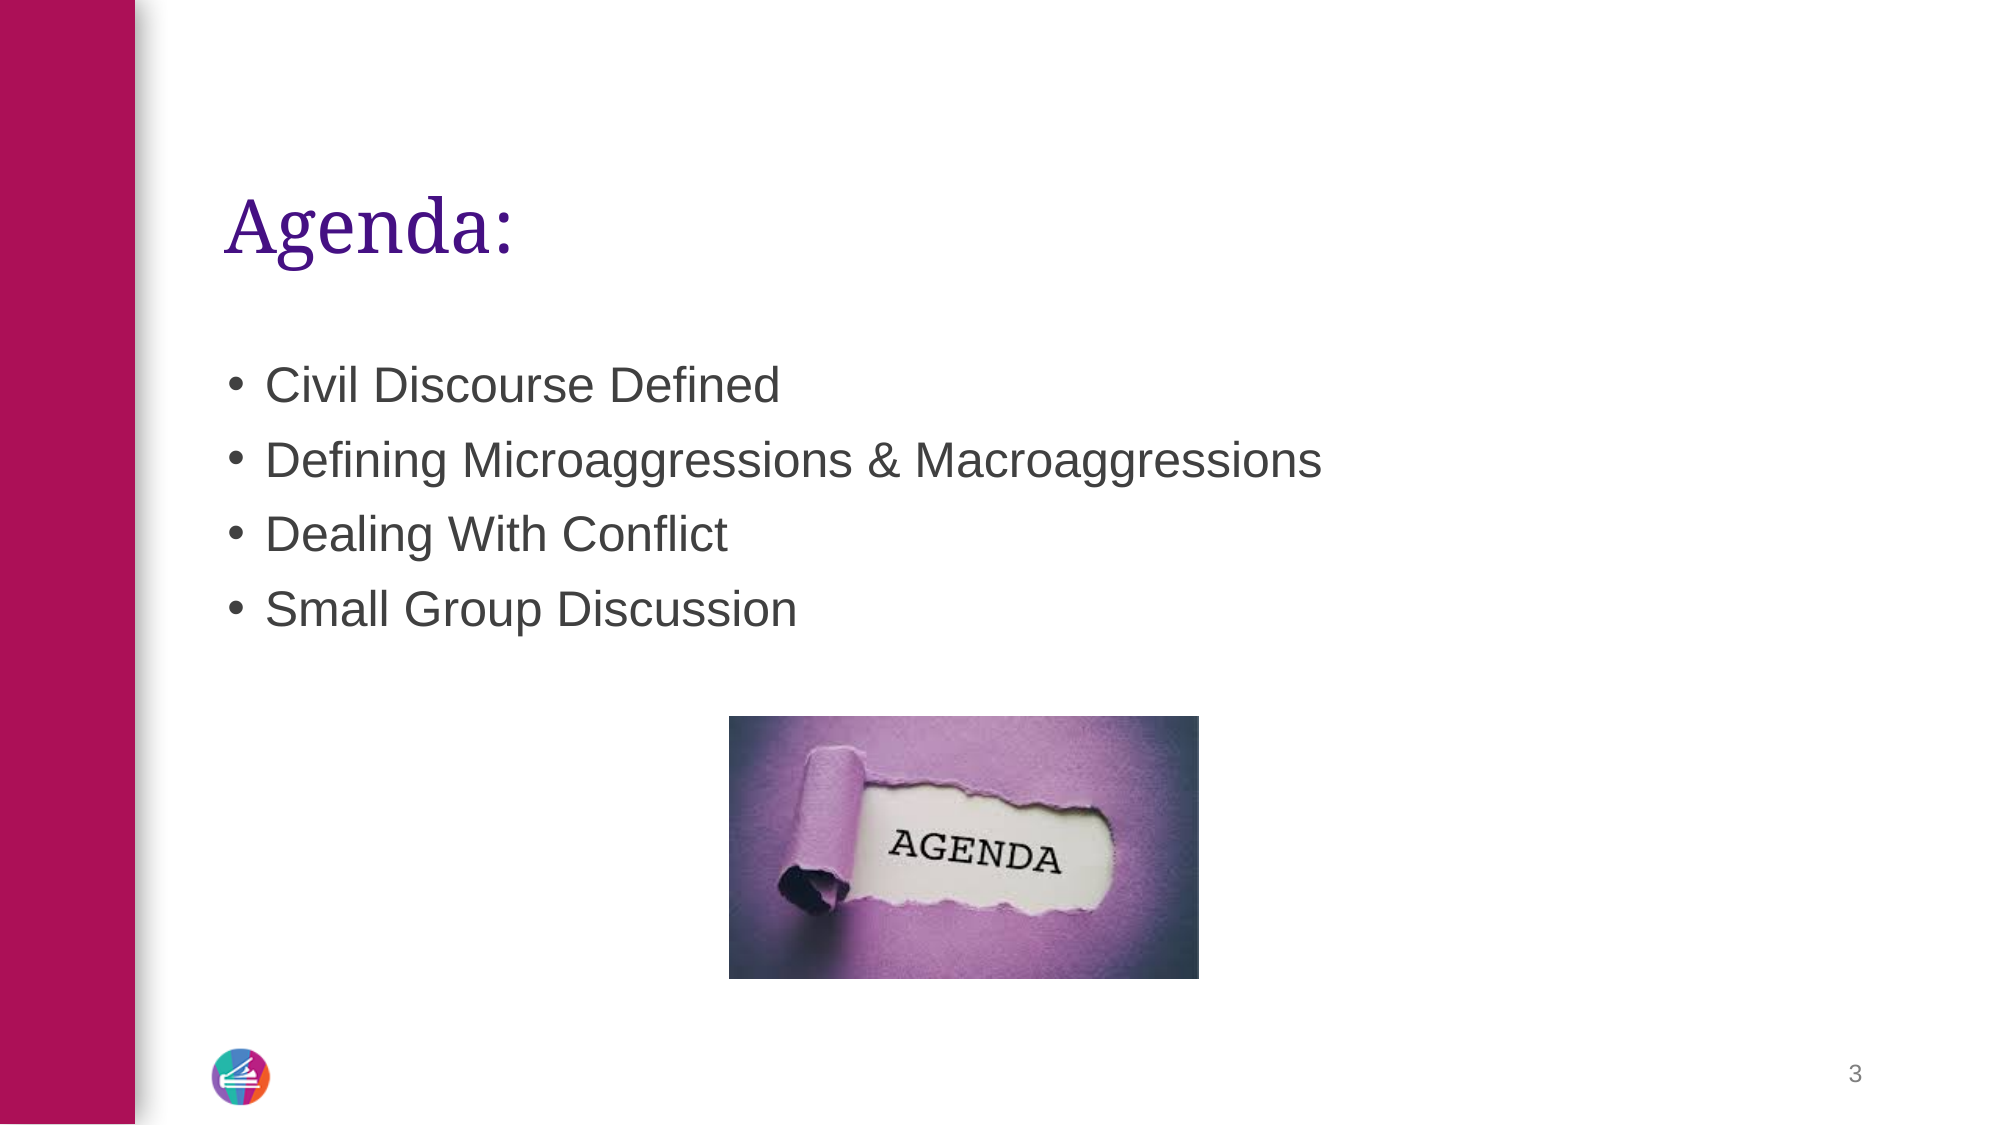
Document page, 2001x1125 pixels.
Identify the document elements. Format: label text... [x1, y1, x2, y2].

title Agenda: [209, 59, 1858, 278]
picture [209, 1046, 272, 1108]
slide_number 3 [1712, 1042, 1863, 1103]
picture [0, 0, 135, 1125]
list Civil Discourse Defined Defining Microaggressions & Macroaggressions Dealing With Conflict Small Group Discussion [212, 351, 1863, 774]
picture [729, 716, 1199, 979]
